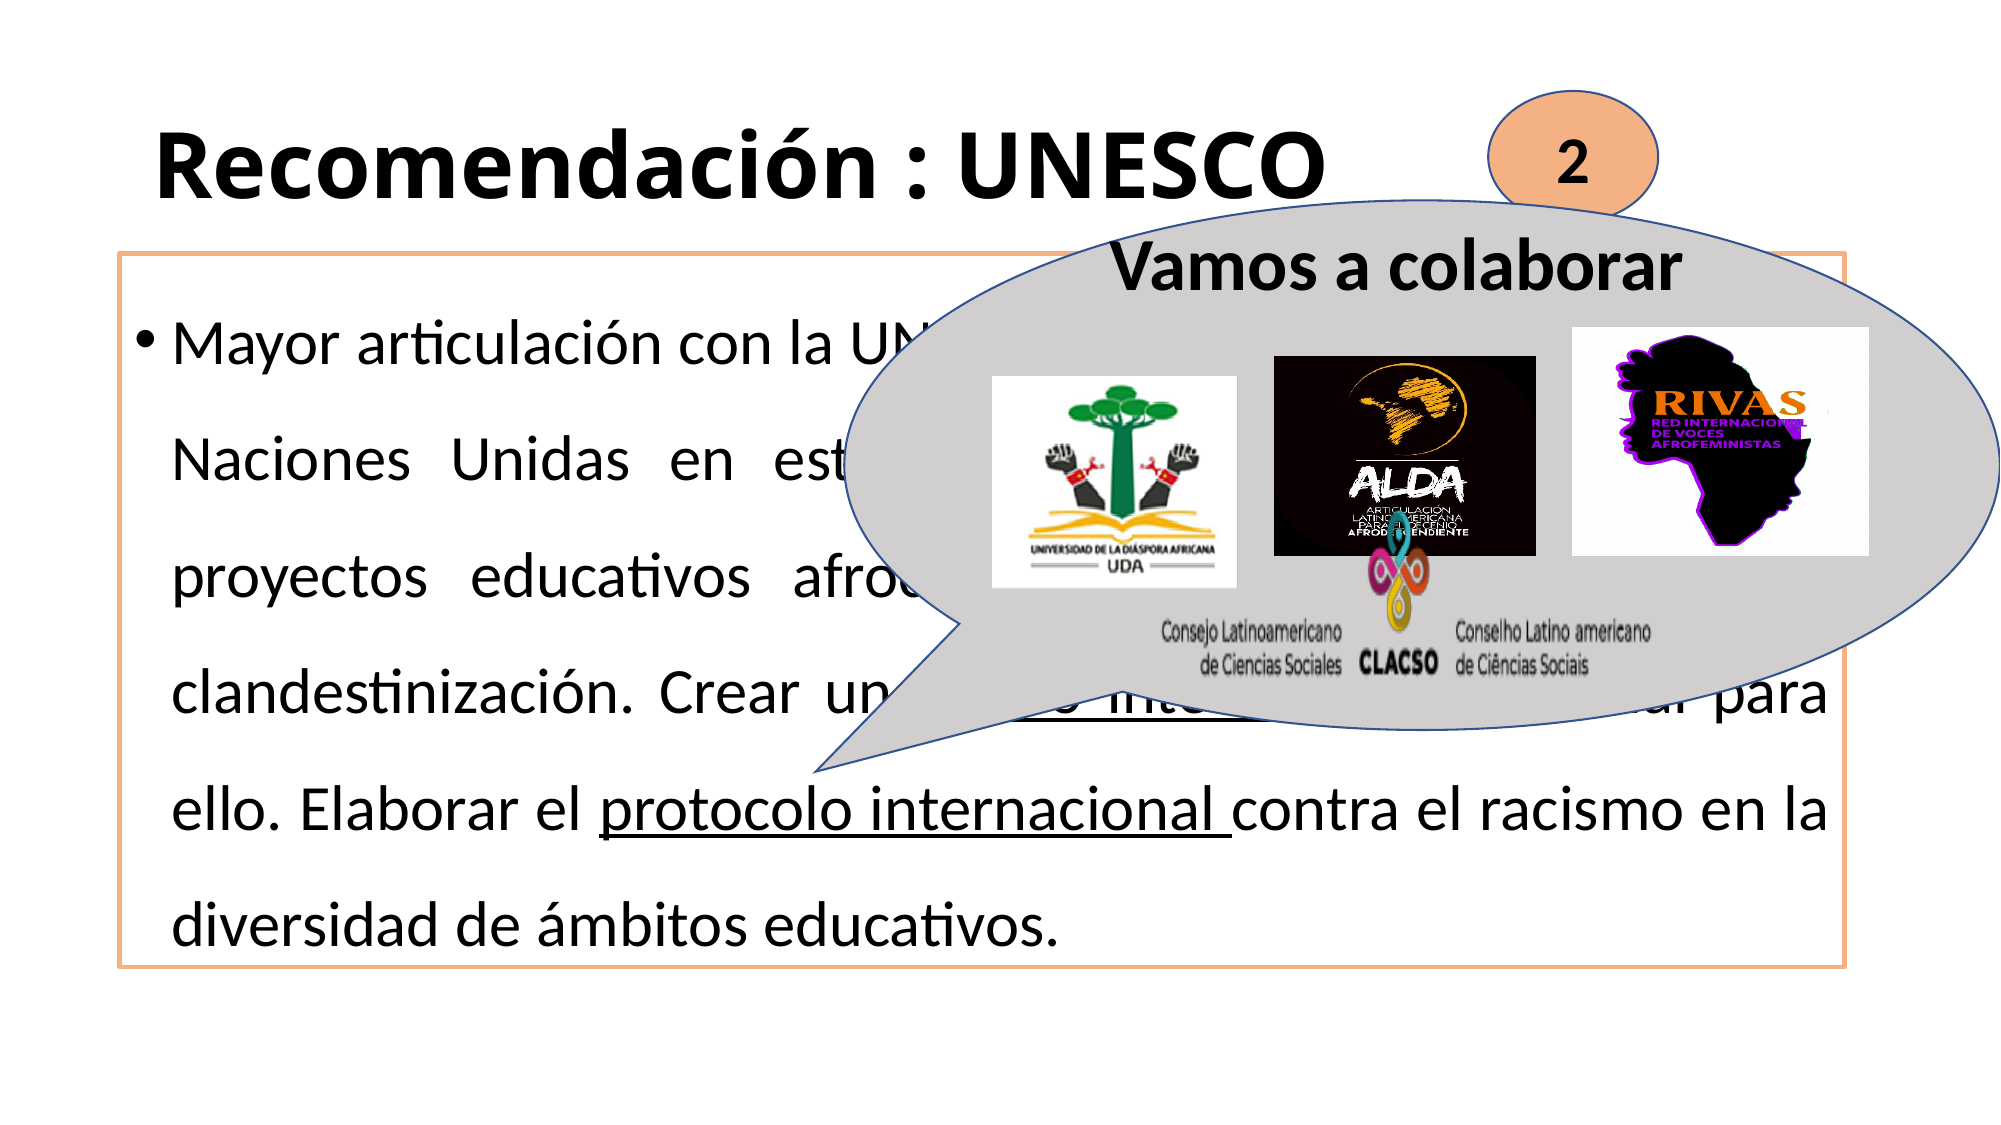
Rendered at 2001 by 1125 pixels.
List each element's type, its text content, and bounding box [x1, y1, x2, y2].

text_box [844, 200, 2000, 731]
text_box 2 [1487, 89, 1660, 200]
title Recomendación : UNESCO [137, 59, 1863, 253]
list Mayor articulación con la UNESCO como mecanismo central de Naciones Unidas en este campo. Identificar y acreditadar proyectos educativos afrocentrados, que hoy viven en la clandestinización. Crear un Fondo Internacional especial para ello. Elaborar el protocolo internacional contra el racismo en la diversidad de ámbitos educativos. [119, 253, 1845, 967]
